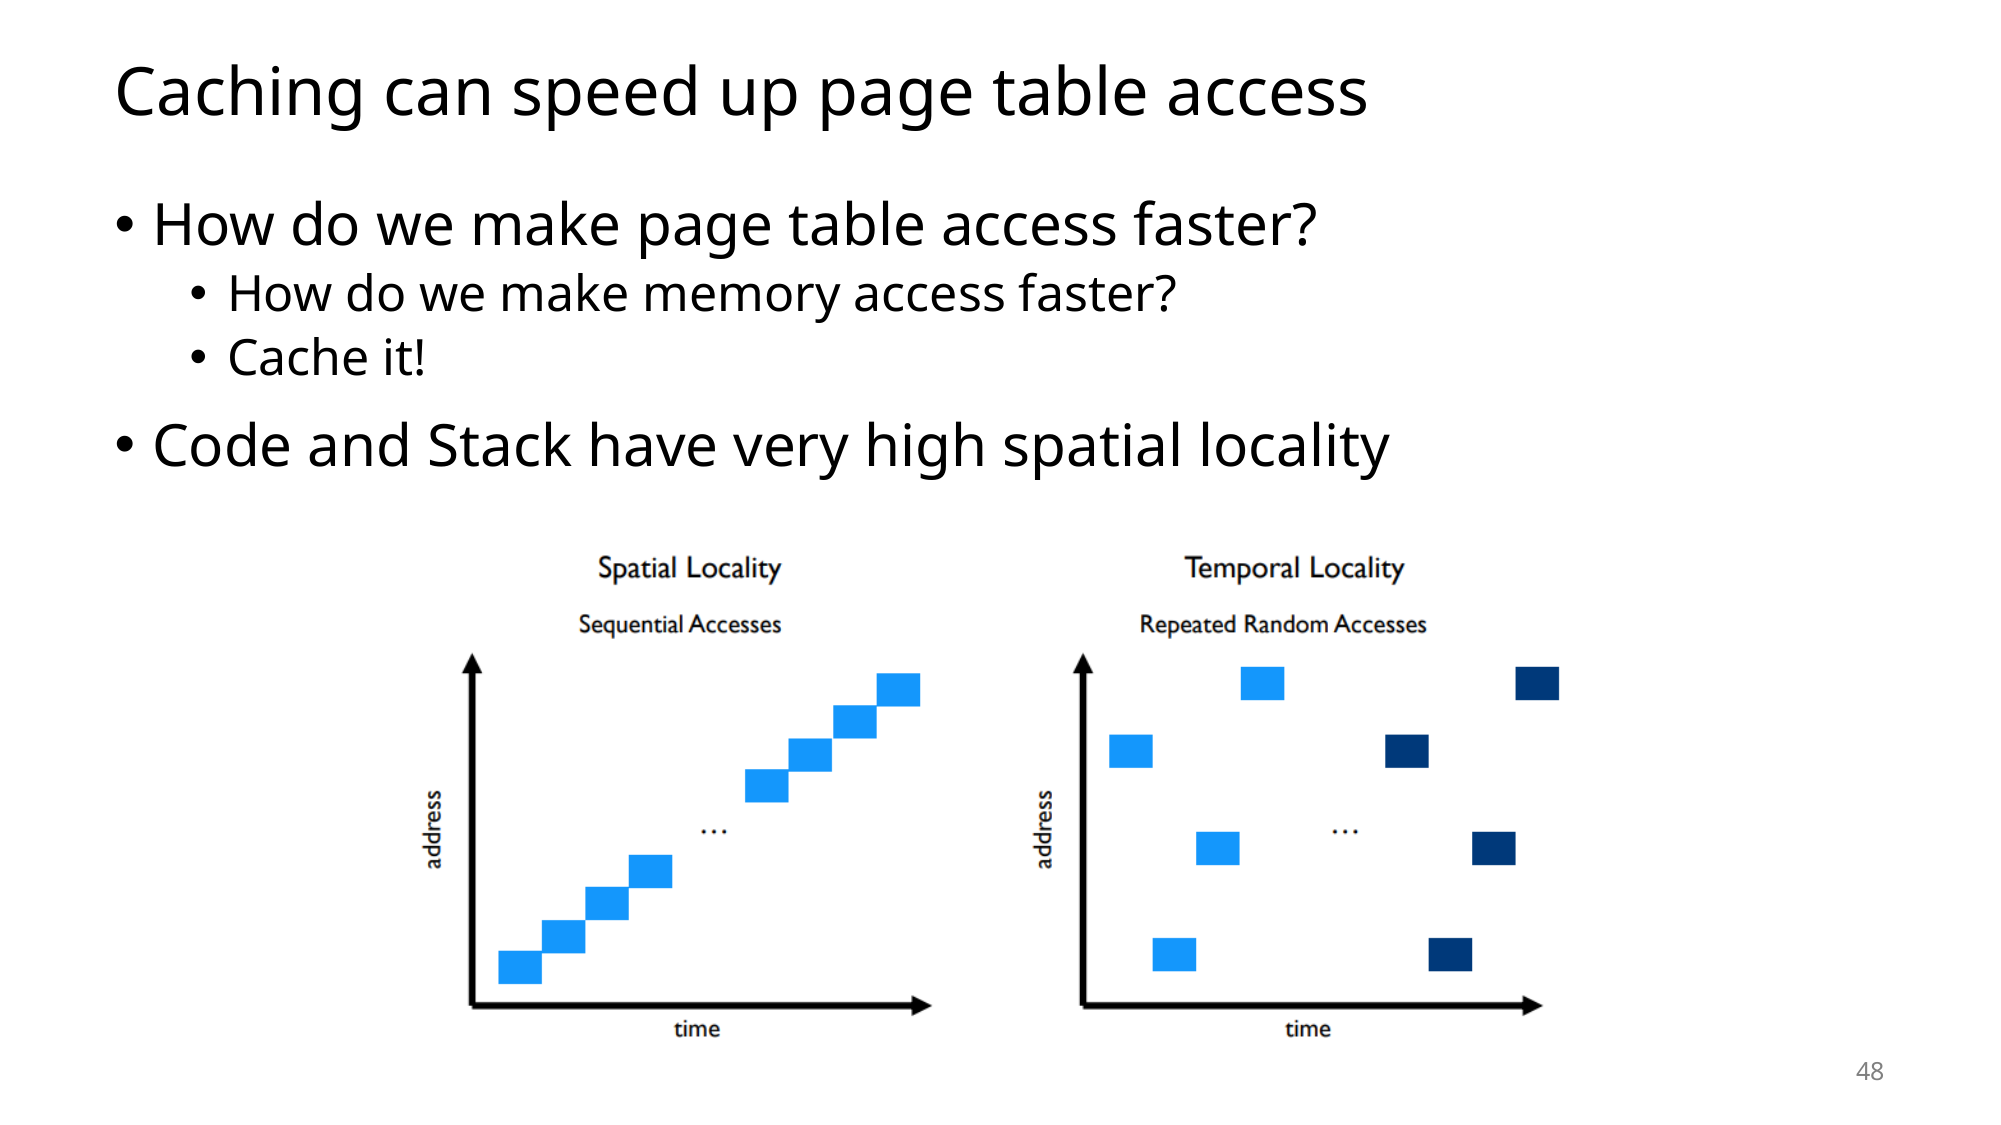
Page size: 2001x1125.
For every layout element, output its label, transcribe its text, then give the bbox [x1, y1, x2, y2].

picture [413, 534, 1586, 1043]
title Caching can speed up page table access [99, 37, 1900, 150]
slide_number 48 [1749, 1042, 1900, 1103]
list How do we make page table access faster? How do we make memory access faster? Cache it! Code and Stack have very high spatial locality [99, 187, 1900, 1013]
